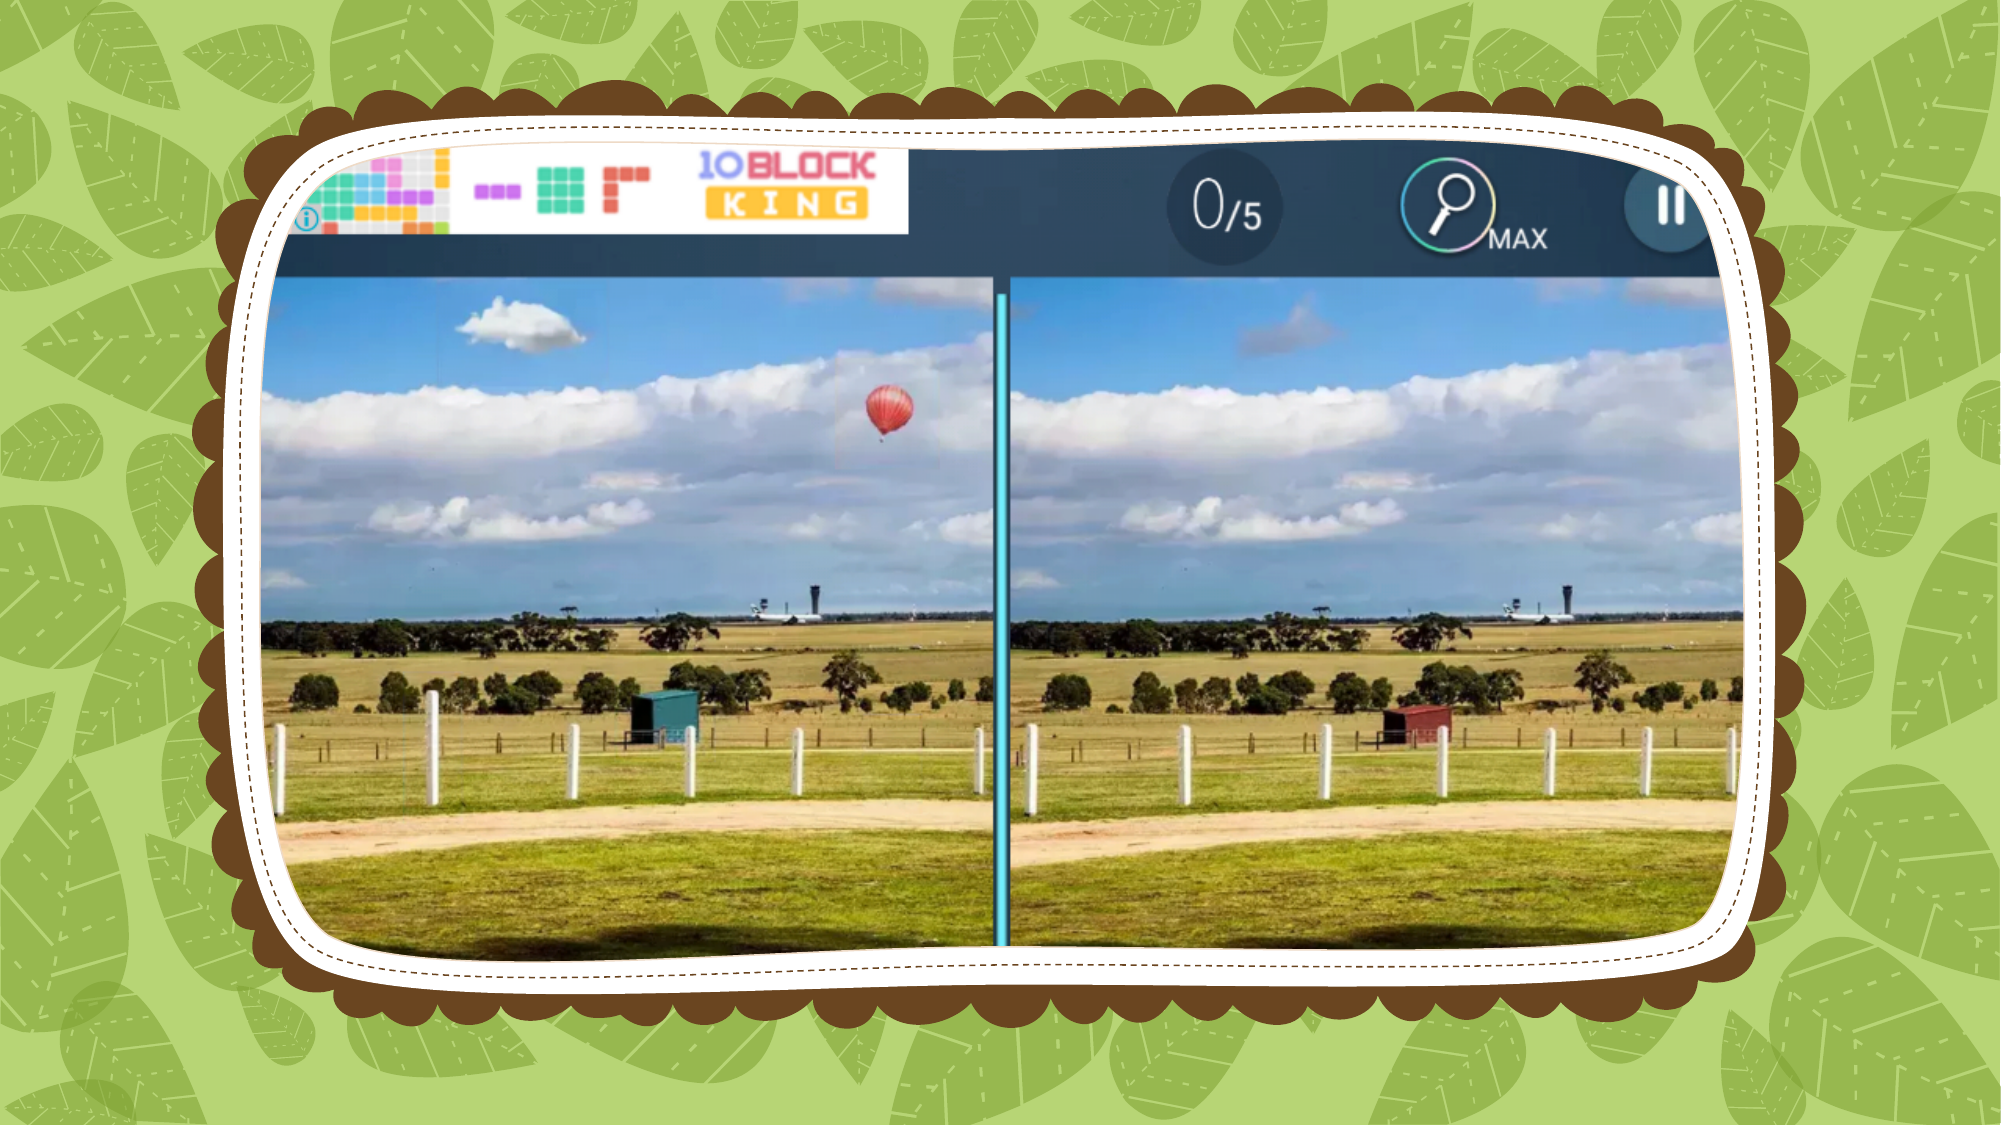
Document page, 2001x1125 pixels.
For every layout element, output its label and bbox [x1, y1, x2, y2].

picture [259, 139, 1745, 963]
